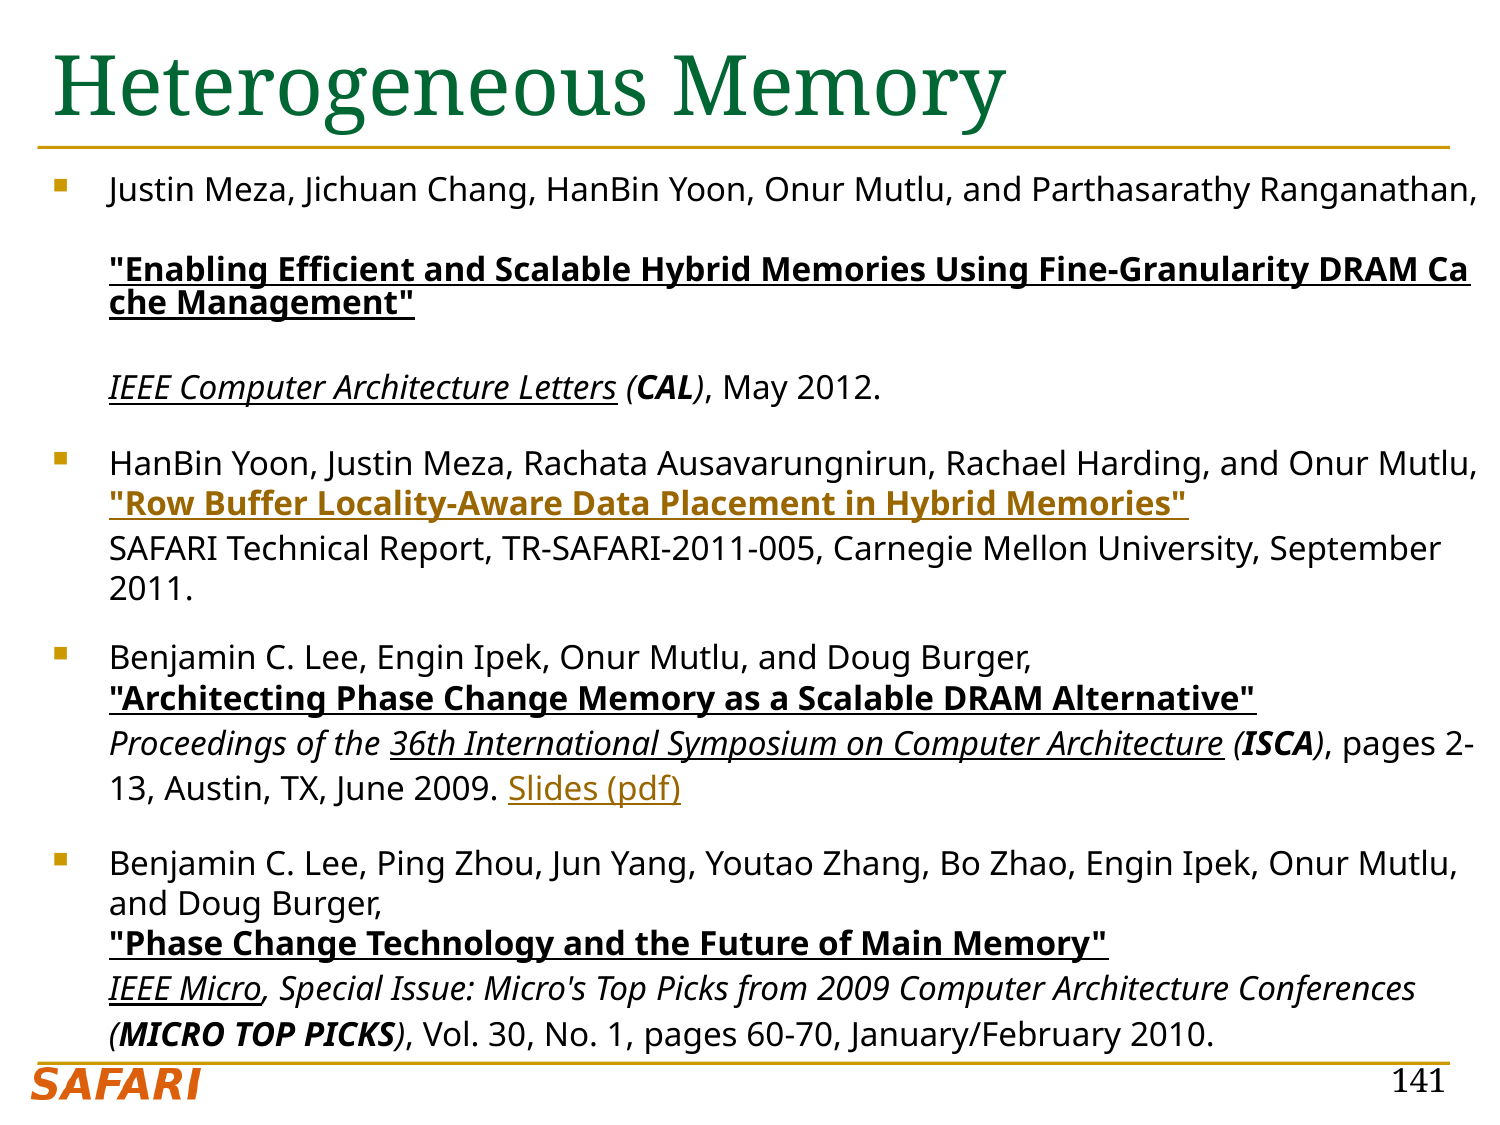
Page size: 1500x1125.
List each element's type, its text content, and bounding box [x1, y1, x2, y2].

picture [29, 1058, 207, 1110]
list Justin Meza, Jichuan Chang, HanBin Yoon, Onur Mutlu, and Parthasarathy Ranganathan, "Enabling Efficient and Scalable Hybrid Memories Using Fine-Granularity DRAM Cache Management" IEEE Computer Architecture Letters (CAL), May 2012. HanBin Yoon, Justin Meza, Rachata Ausavarungnirun, Rachael Harding, and Onur Mutlu, "Row Buffer Locality-Aware Data Placement in Hybrid Memories" SAFARI Technical Report, TR-SAFARI-2011-005, Carnegie Mellon University, September 2011. Benjamin C. Lee, Engin Ipek, Onur Mutlu, and Doug Burger, "Architecting Phase Change Memory as a Scalable DRAM Alternative" Proceedings of the 36th International Symposium on Computer Architecture (ISCA), pages 2-13, Austin, TX, June 2009. Slides (pdf) Benjamin C. Lee, Ping Zhou, Jun Yang, Youtao Zhang, Bo Zhao, Engin Ipek, Onur Mutlu, and Doug Burger, "Phase Change Technology and the Future of Main Memory" IEEE Micro, Special Issue: Micro's Top Picks from 2009 Computer Architecture Conferences (MICRO TOP PICKS), Vol. 30, No. 1, pages 60-70, January/February 2010. [37, 160, 1500, 1014]
title Heterogeneous Memory [37, 24, 1450, 160]
slide_number 141 [1111, 1036, 1462, 1112]
